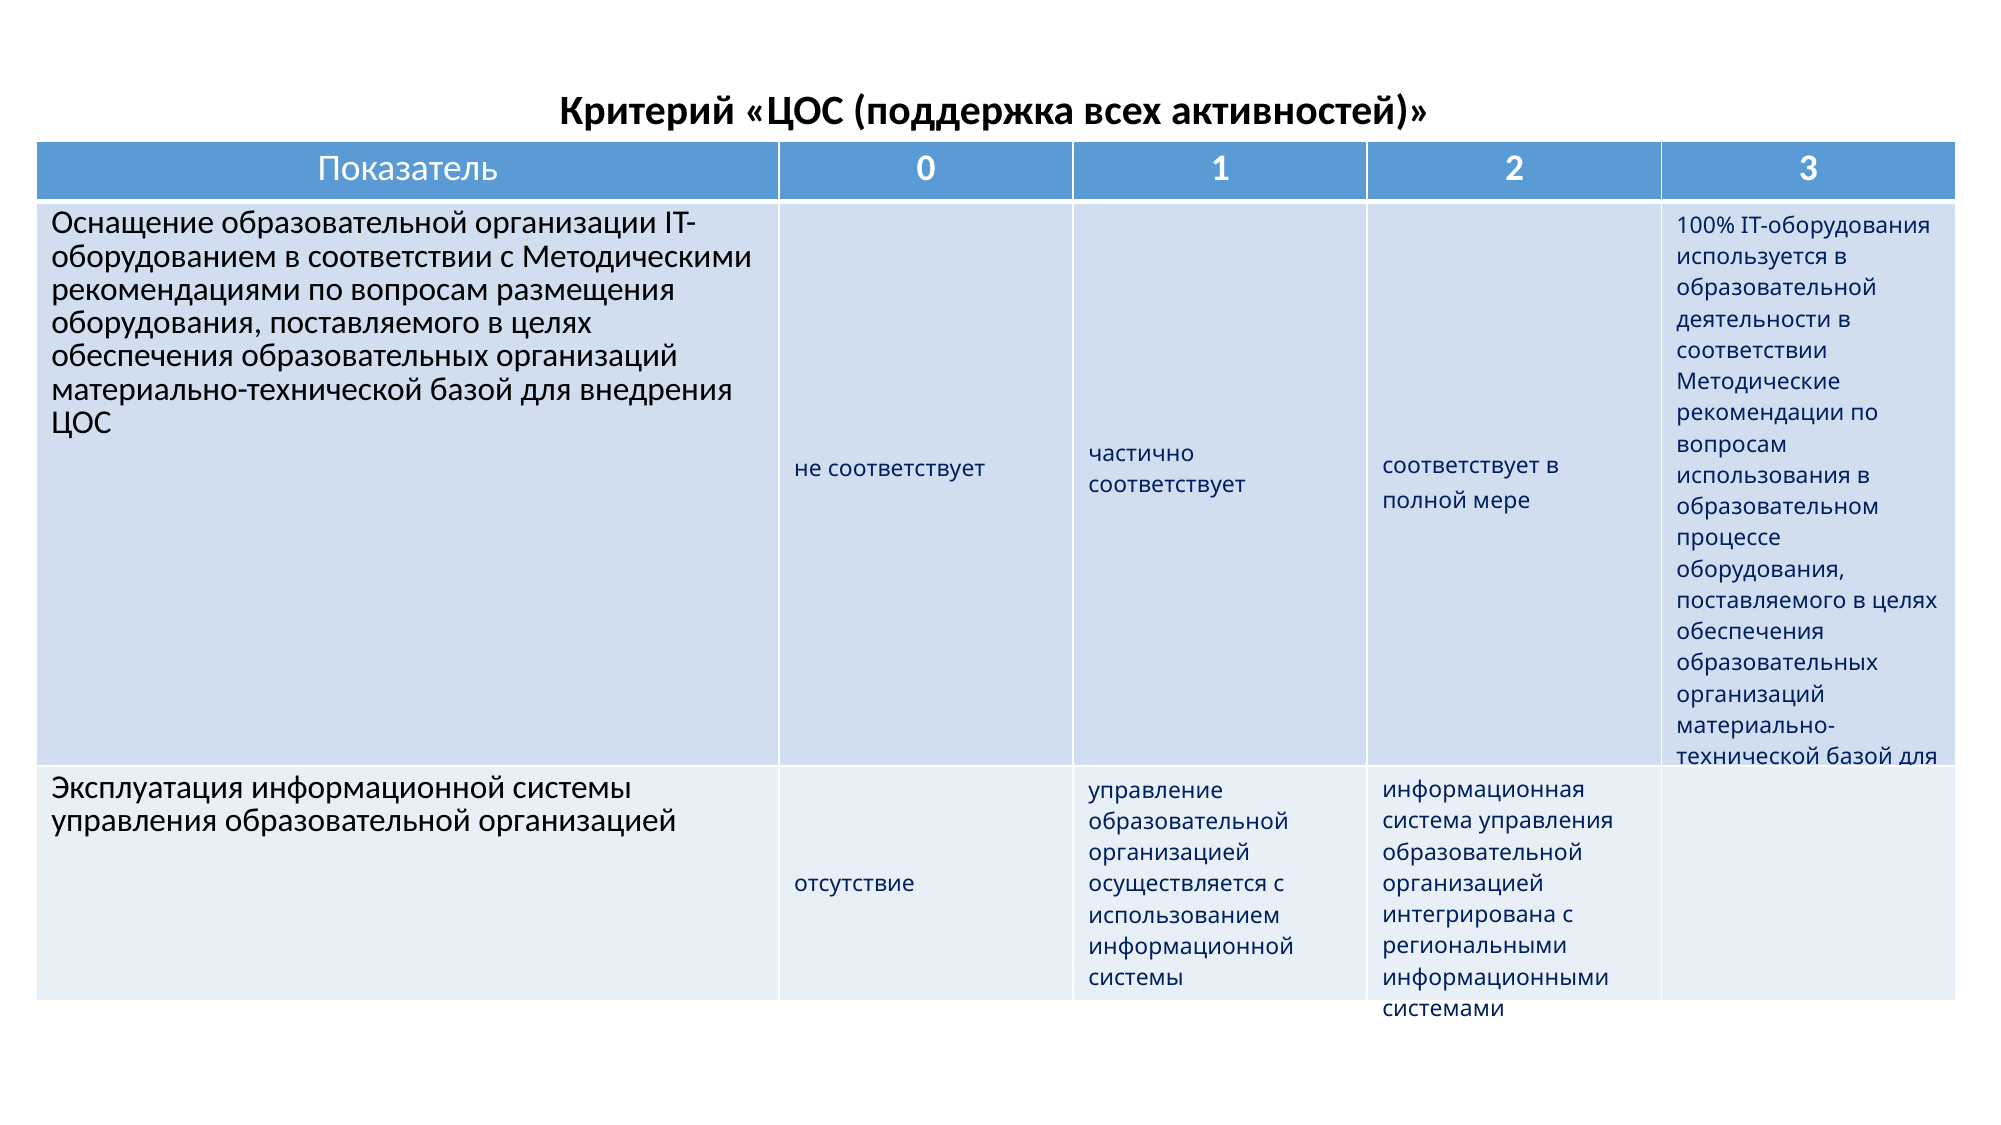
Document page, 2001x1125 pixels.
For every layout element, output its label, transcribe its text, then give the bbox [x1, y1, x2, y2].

table_cell [1662, 767, 1955, 1000]
table_cell информационная система управления образовательной организацией интегрирована с региональными информационными системами [1368, 767, 1661, 1000]
table_cell 100% IT-оборудования используется в образовательной деятельности в соответствии Методические рекомендации по вопросам использования в образовательном процессе оборудования, поставляемого в целях обеспечения образовательных организаций материально-технической базой для внедрения ЦОС [1662, 204, 1955, 765]
table_header 0 [780, 142, 1072, 199]
table_cell Эксплуатация информационной системы управления образовательной организацией [37, 767, 778, 1000]
text_box Критерий «ЦОС (поддержка всех активностей)» [545, 75, 1447, 140]
table_cell управление образовательной организацией осуществляется с использованием информационной системы [1074, 767, 1366, 1000]
table_cell не соответствует [780, 204, 1072, 765]
table_header 1 [1074, 142, 1366, 199]
table_cell Оснащение образовательной организации IT-оборудованием в соответствии с Методическими рекомендациями по вопросам размещения оборудования, поставляемого в целях обеспечения образовательных организаций материально-технической базой для внедрения ЦОС [37, 204, 778, 765]
table_header Показатель [37, 142, 778, 199]
table_header 3 [1662, 142, 1955, 199]
table_cell частично соответствует [1074, 204, 1366, 765]
table_cell отсутствие [780, 767, 1072, 1000]
table_cell соответствует в полной мере [1368, 204, 1661, 765]
table_header 2 [1368, 142, 1661, 199]
